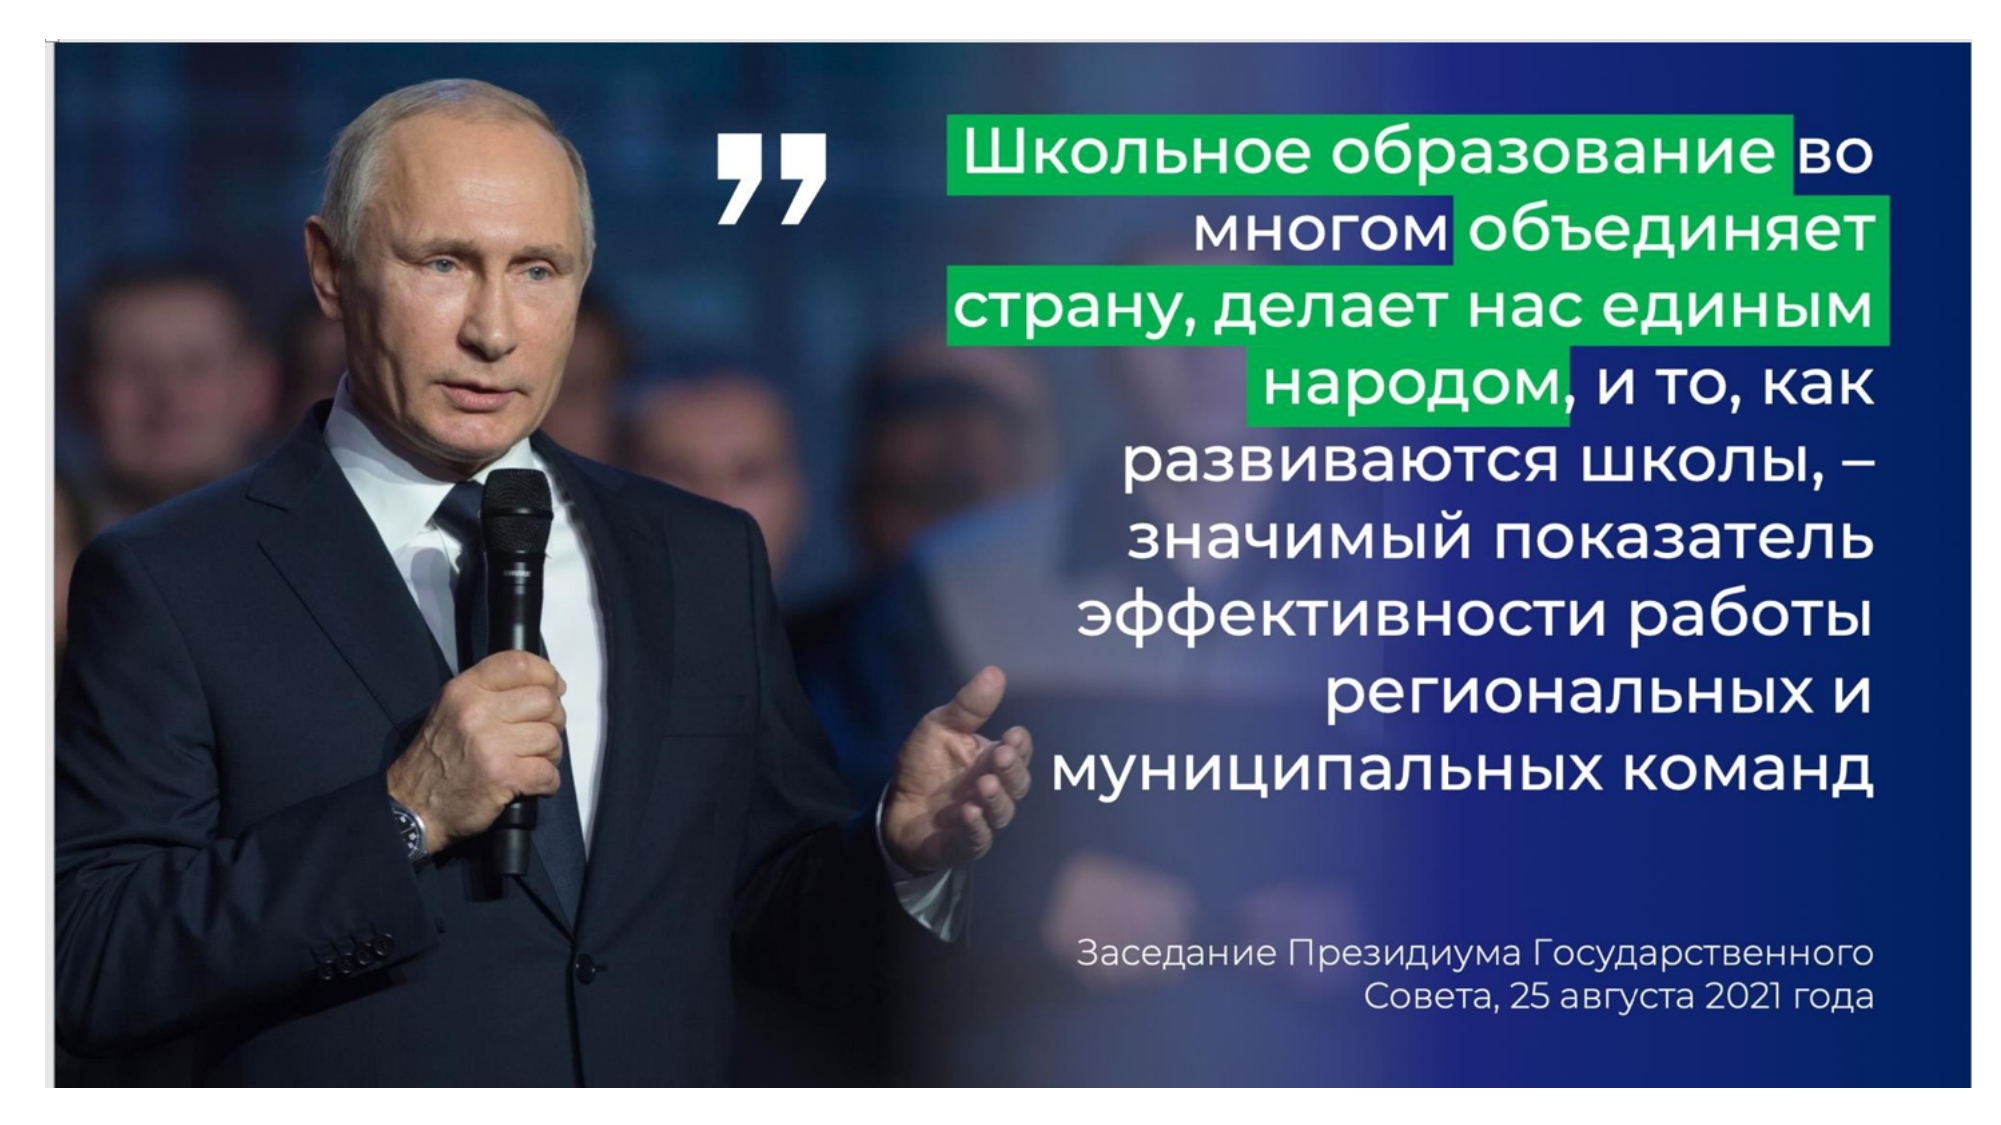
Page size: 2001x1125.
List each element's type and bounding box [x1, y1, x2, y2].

picture [45, 39, 1973, 1088]
